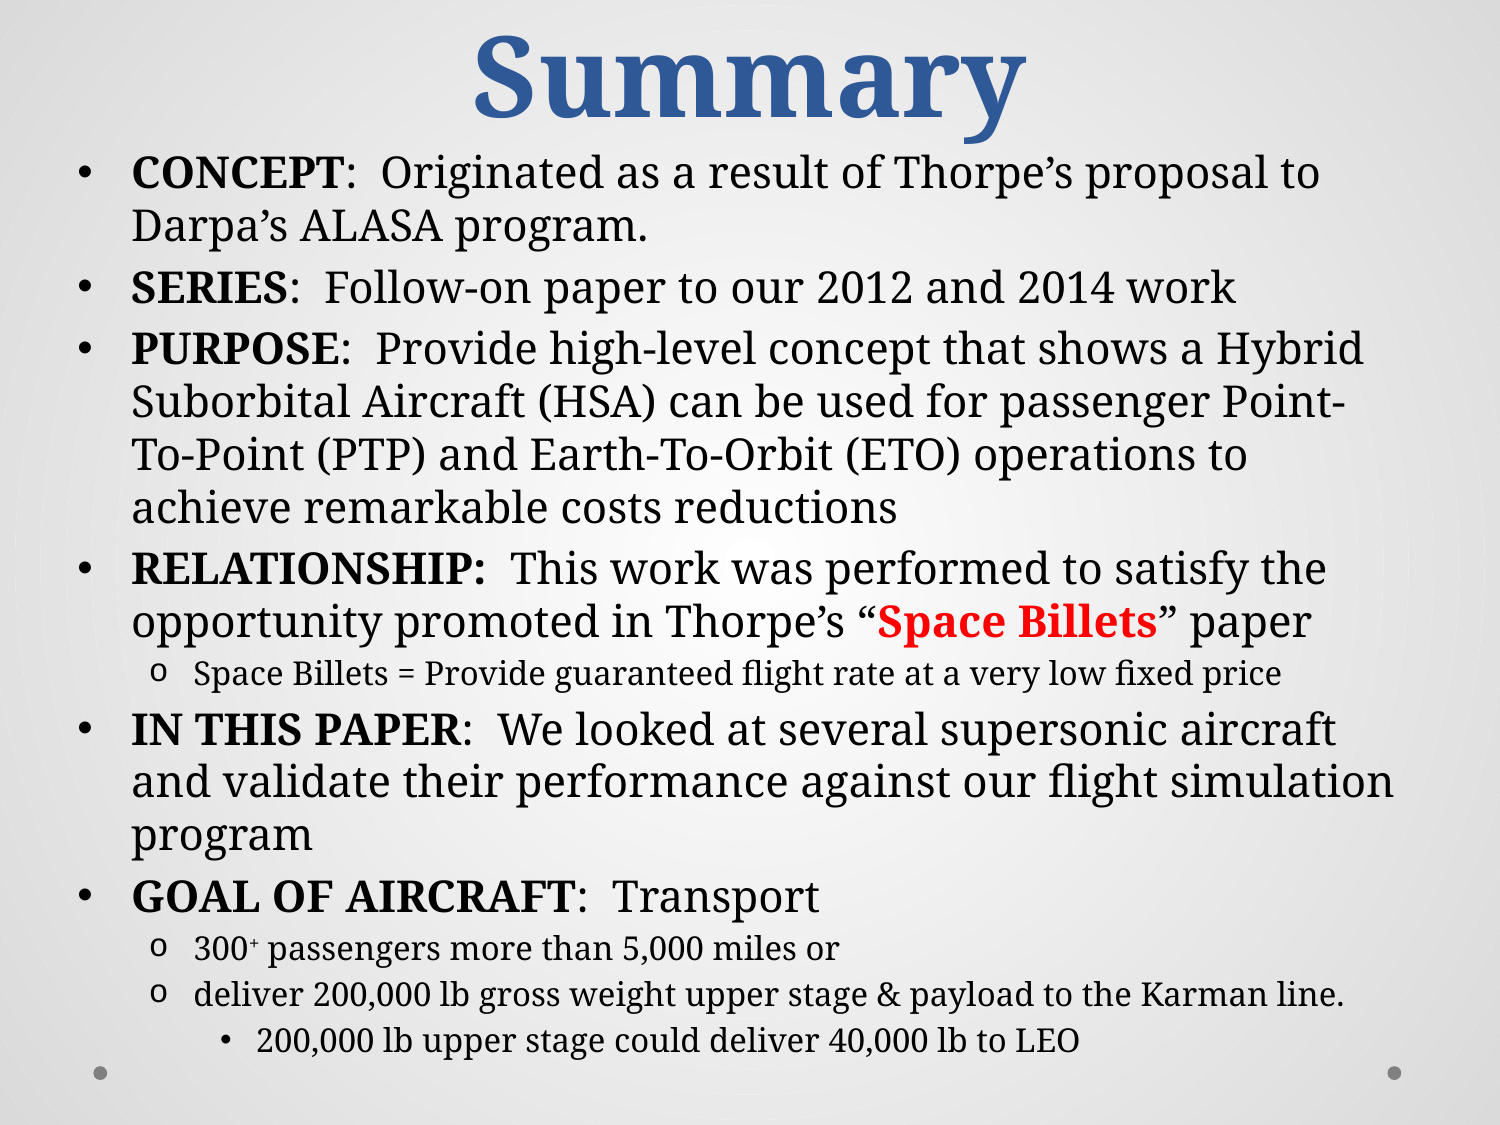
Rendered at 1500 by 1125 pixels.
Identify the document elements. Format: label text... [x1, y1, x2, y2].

list CONCEPT: Originated as a result of Thorpe’s proposal to Darpa’s ALASA program. SERIES: Follow-on paper to our 2012 and 2014 work PURPOSE: Provide high-level concept that shows a Hybrid Suborbital Aircraft (HSA) can be used for passenger Point-To-Point (PTP) and Earth-To-Orbit (ETO) operations to achieve remarkable costs reductions RELATIONSHIP: This work was performed to satisfy the opportunity promoted in Thorpe’s “Space Billets” paper Space Billets = Provide guaranteed flight rate at a very low fixed price IN THIS PAPER: We looked at several supersonic aircraft and validate their performance against our flight simulation program GOAL OF AIRCRAFT: Transport 300+ passengers more than 5,000 miles or deliver 200,000 lb gross weight upper stage & payload to the Karman line. 200,000 lb upper stage could deliver 40,000 lb to LEO [62, 137, 1413, 1088]
title Summary [75, 4, 1425, 148]
